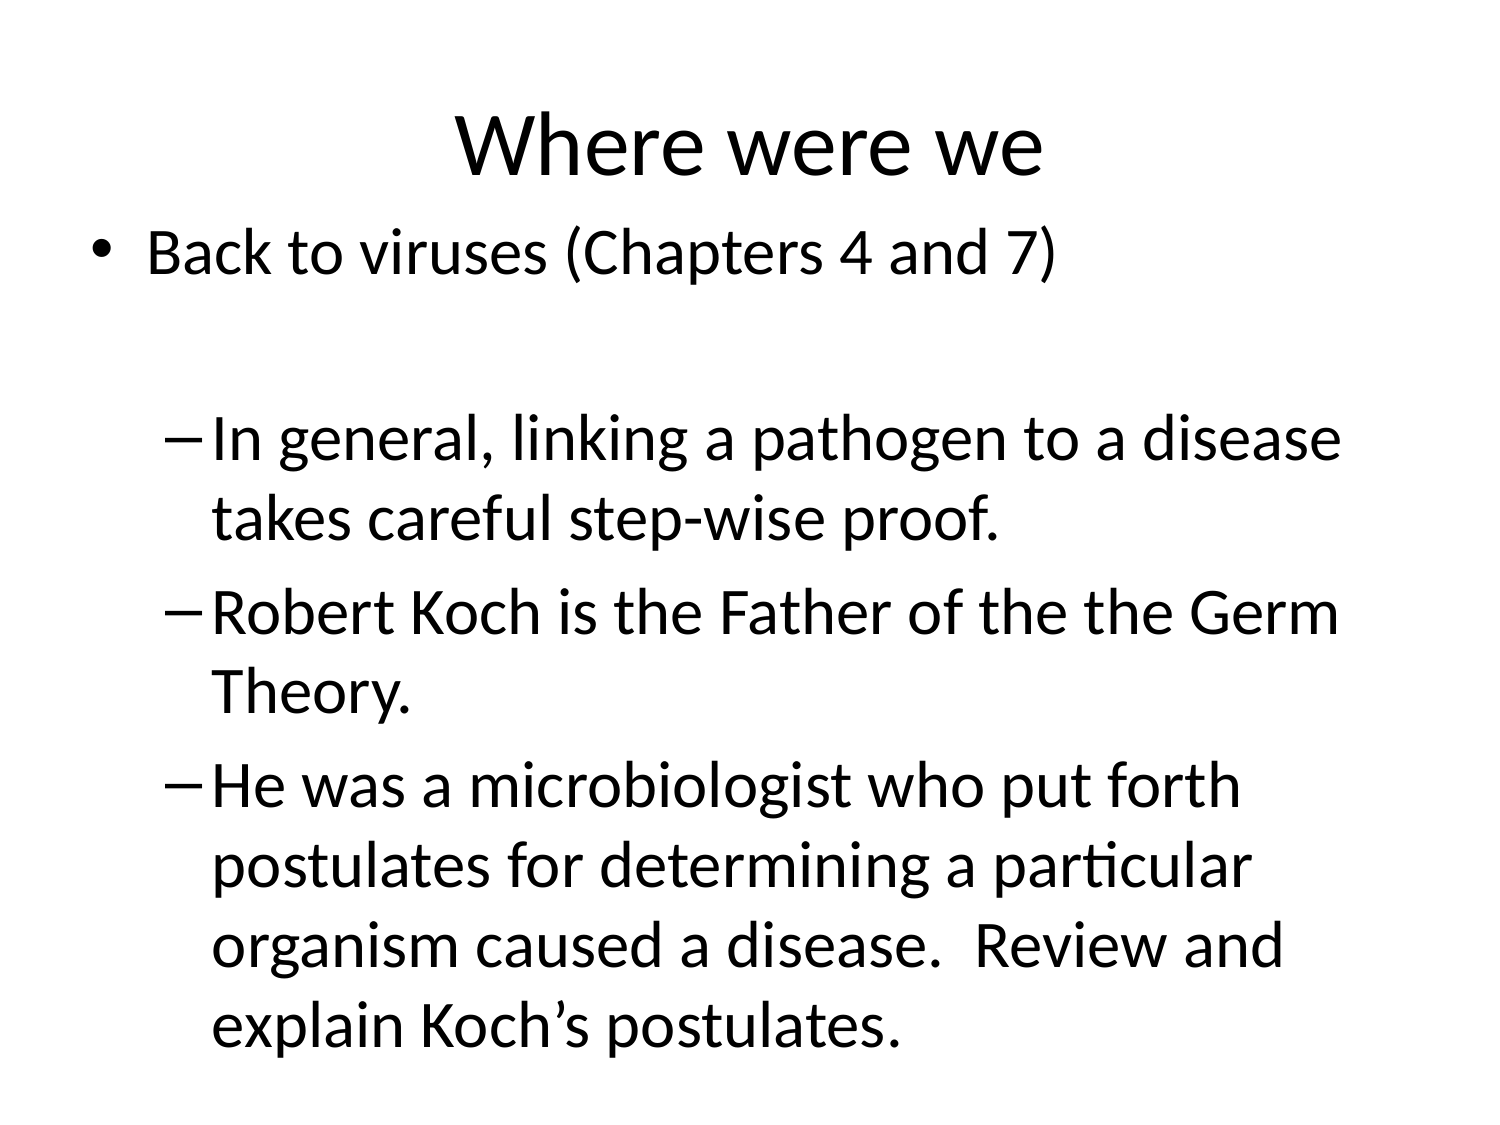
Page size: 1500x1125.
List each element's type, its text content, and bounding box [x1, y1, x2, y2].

title Where were we [75, 45, 1425, 200]
list Back to viruses (Chapters 4 and 7) In general, linking a pathogen to a disease takes careful step-wise proof. Robert Koch is the Father of the the Germ Theory. He was a microbiologist who put forth postulates for determining a particular organism caused a disease. Review and explain Koch’s postulates. [75, 200, 1425, 1080]
